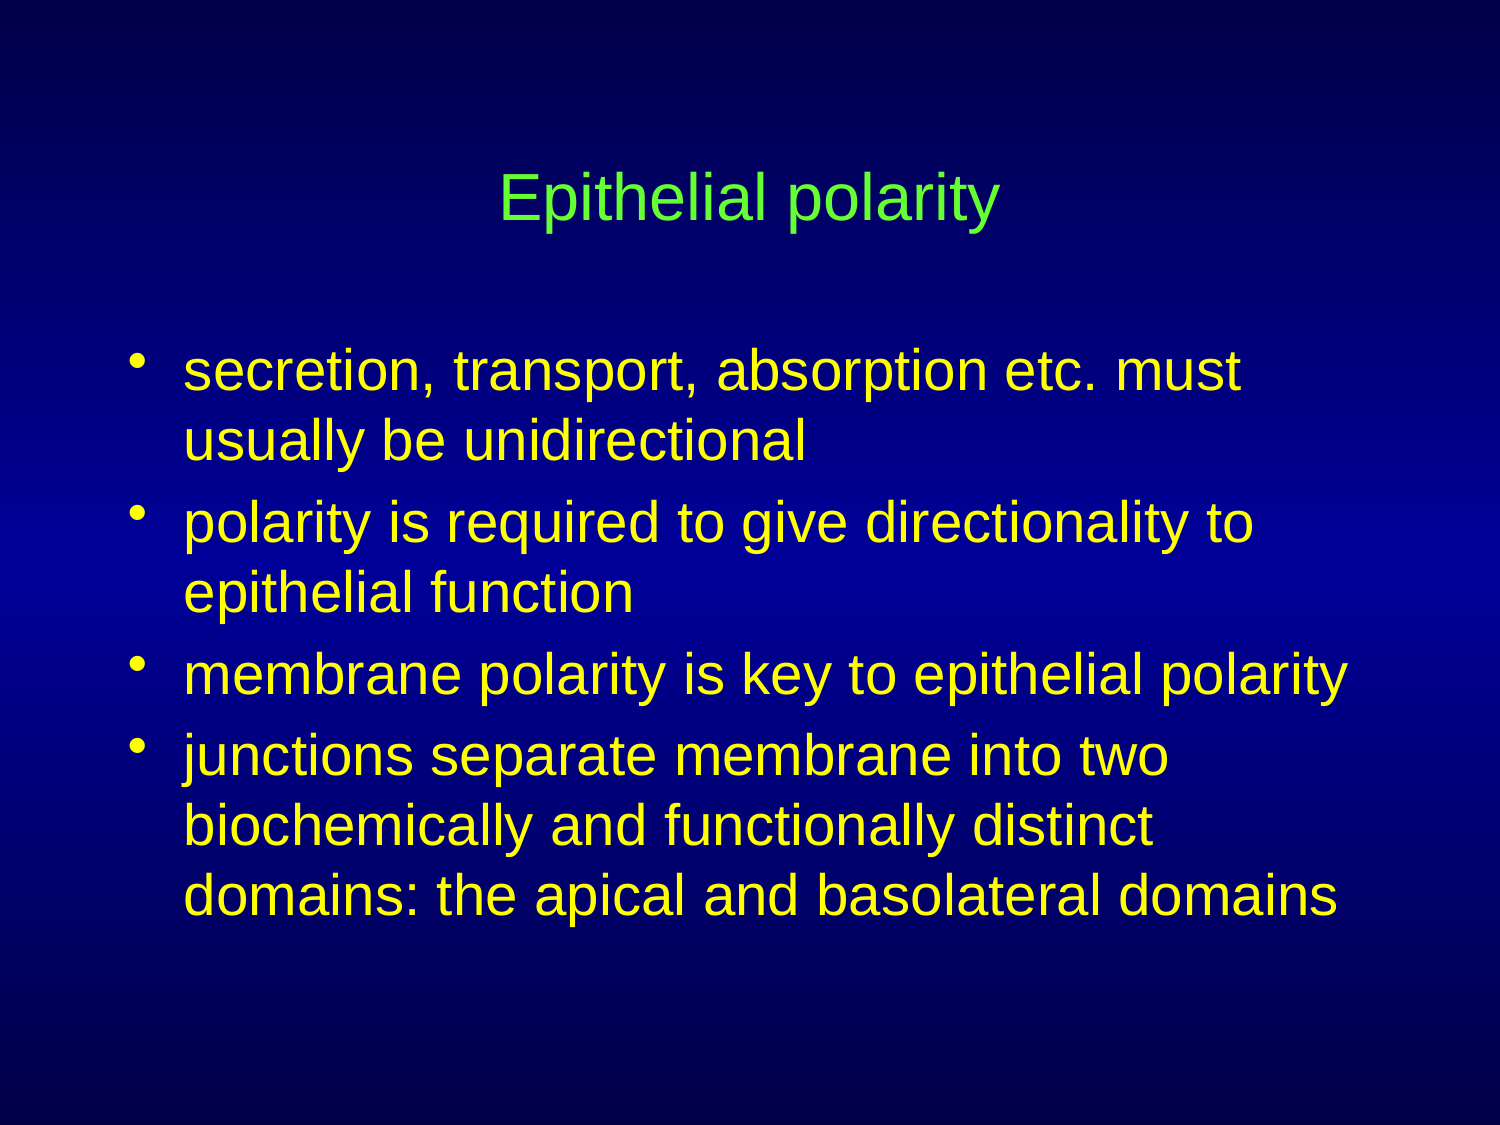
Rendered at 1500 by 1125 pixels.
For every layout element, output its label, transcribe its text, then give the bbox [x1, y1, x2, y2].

list secretion, transport, absorption etc. must usually be unidirectional polarity is required to give directionality to epithelial function membrane polarity is key to epithelial polarity junctions separate membrane into two biochemically and functionally distinct domains: the apical and basolateral domains [112, 324, 1388, 1000]
title Epithelial polarity [112, 99, 1388, 288]
